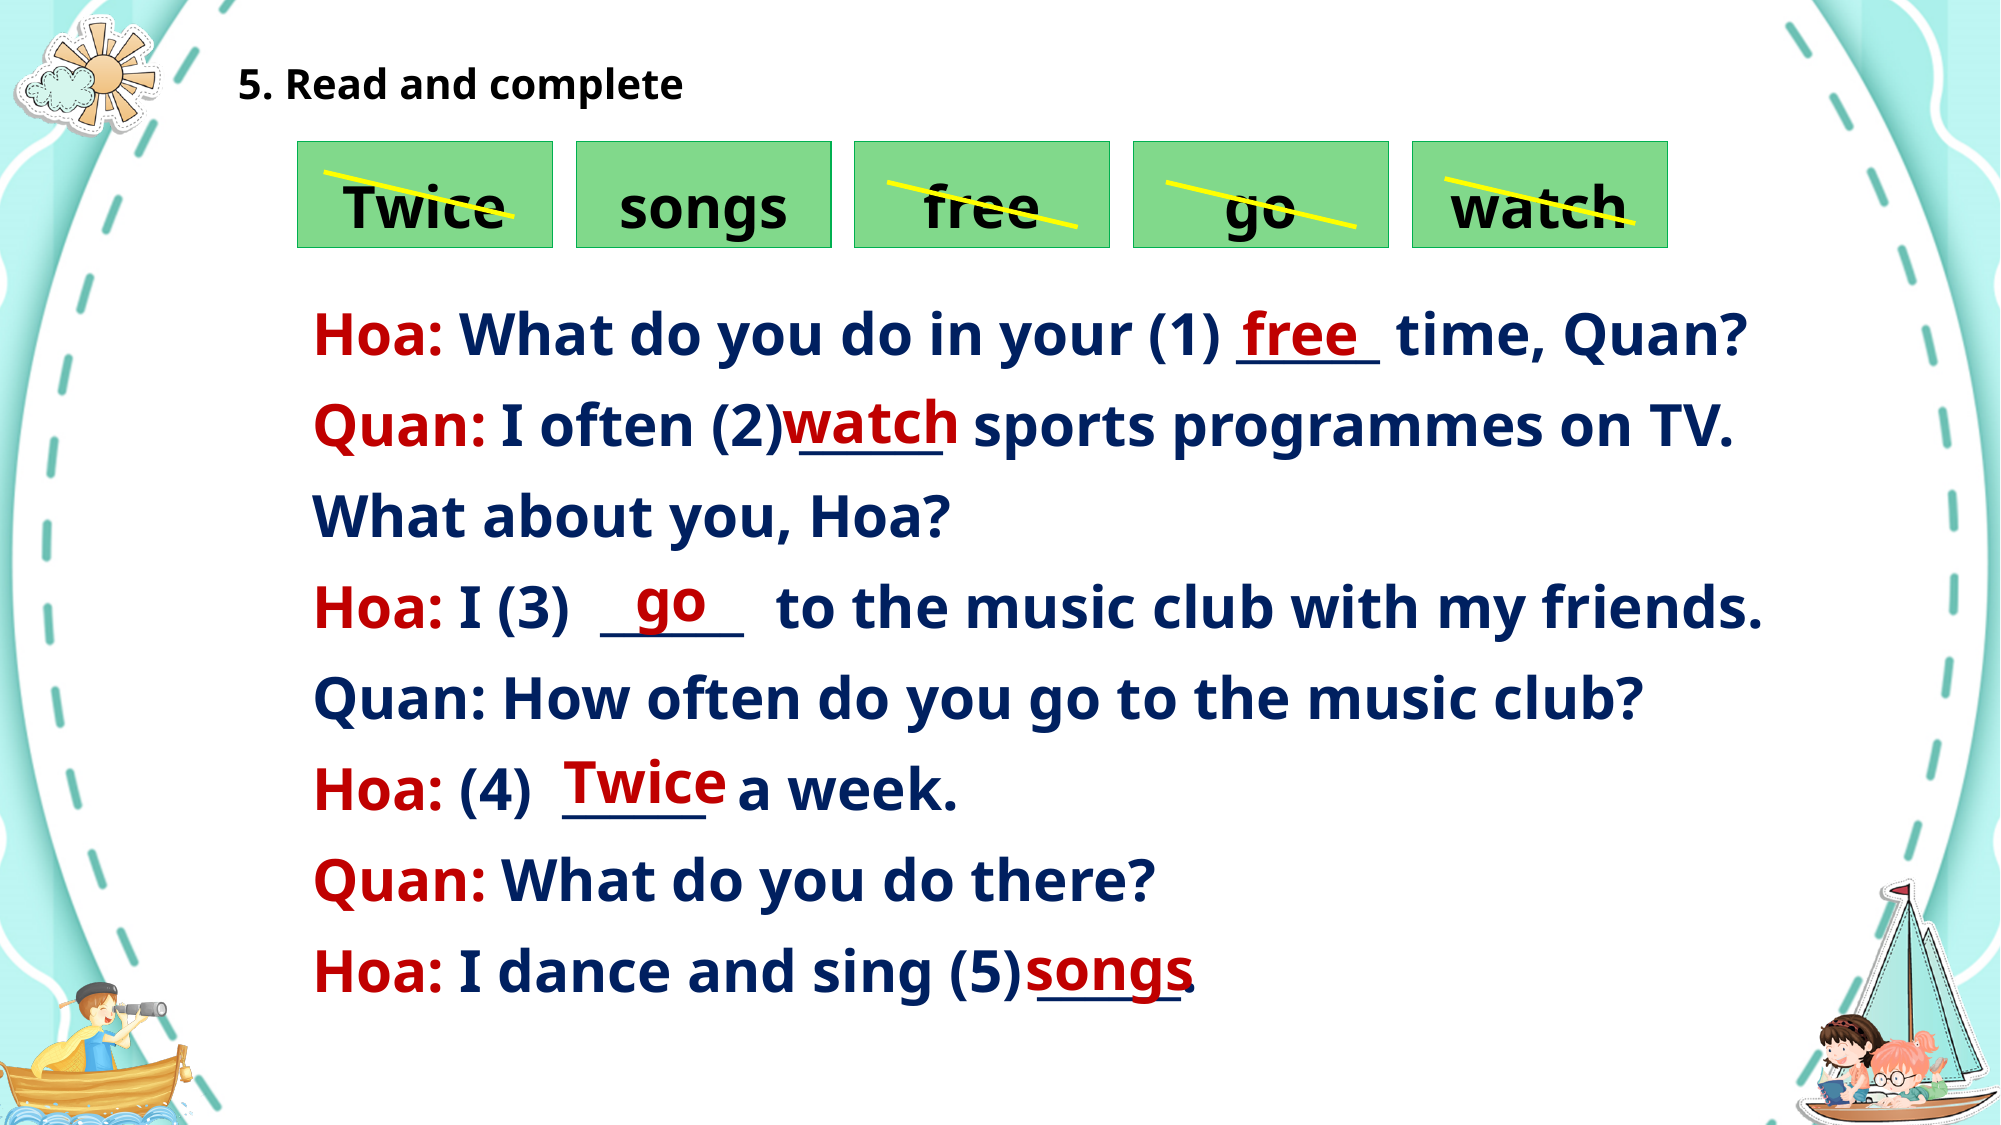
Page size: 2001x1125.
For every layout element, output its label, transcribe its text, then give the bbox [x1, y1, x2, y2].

text_box go [514, 534, 829, 641]
text_box songs [952, 903, 1267, 1010]
text_box watch [714, 357, 1029, 463]
text_box songs [576, 141, 832, 248]
text_box go [1133, 141, 1389, 248]
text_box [1165, 182, 1357, 228]
text_box Twice [489, 716, 804, 823]
picture [0, 0, 2001, 1125]
text_box 5. Read and complete [223, 50, 700, 116]
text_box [323, 171, 515, 217]
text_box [1444, 178, 1636, 224]
text_box free [1189, 268, 1413, 375]
text_box free [854, 141, 1110, 248]
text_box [887, 182, 1078, 228]
text_box Twice [297, 141, 553, 248]
text_box watch [1412, 141, 1668, 248]
text_box Hoa: What do you do in your (1) ______ time, Quan? Quan: I often (2) ______ sports programmes on TV. What about you, Hoa? Hoa: I (3) ______ to the music club with my friends. Quan: How often do you go to the music club? Hoa: (4) ______ a week. Quan: What do you do there? Hoa: I dance and sing (5) ______. [297, 268, 1904, 1012]
